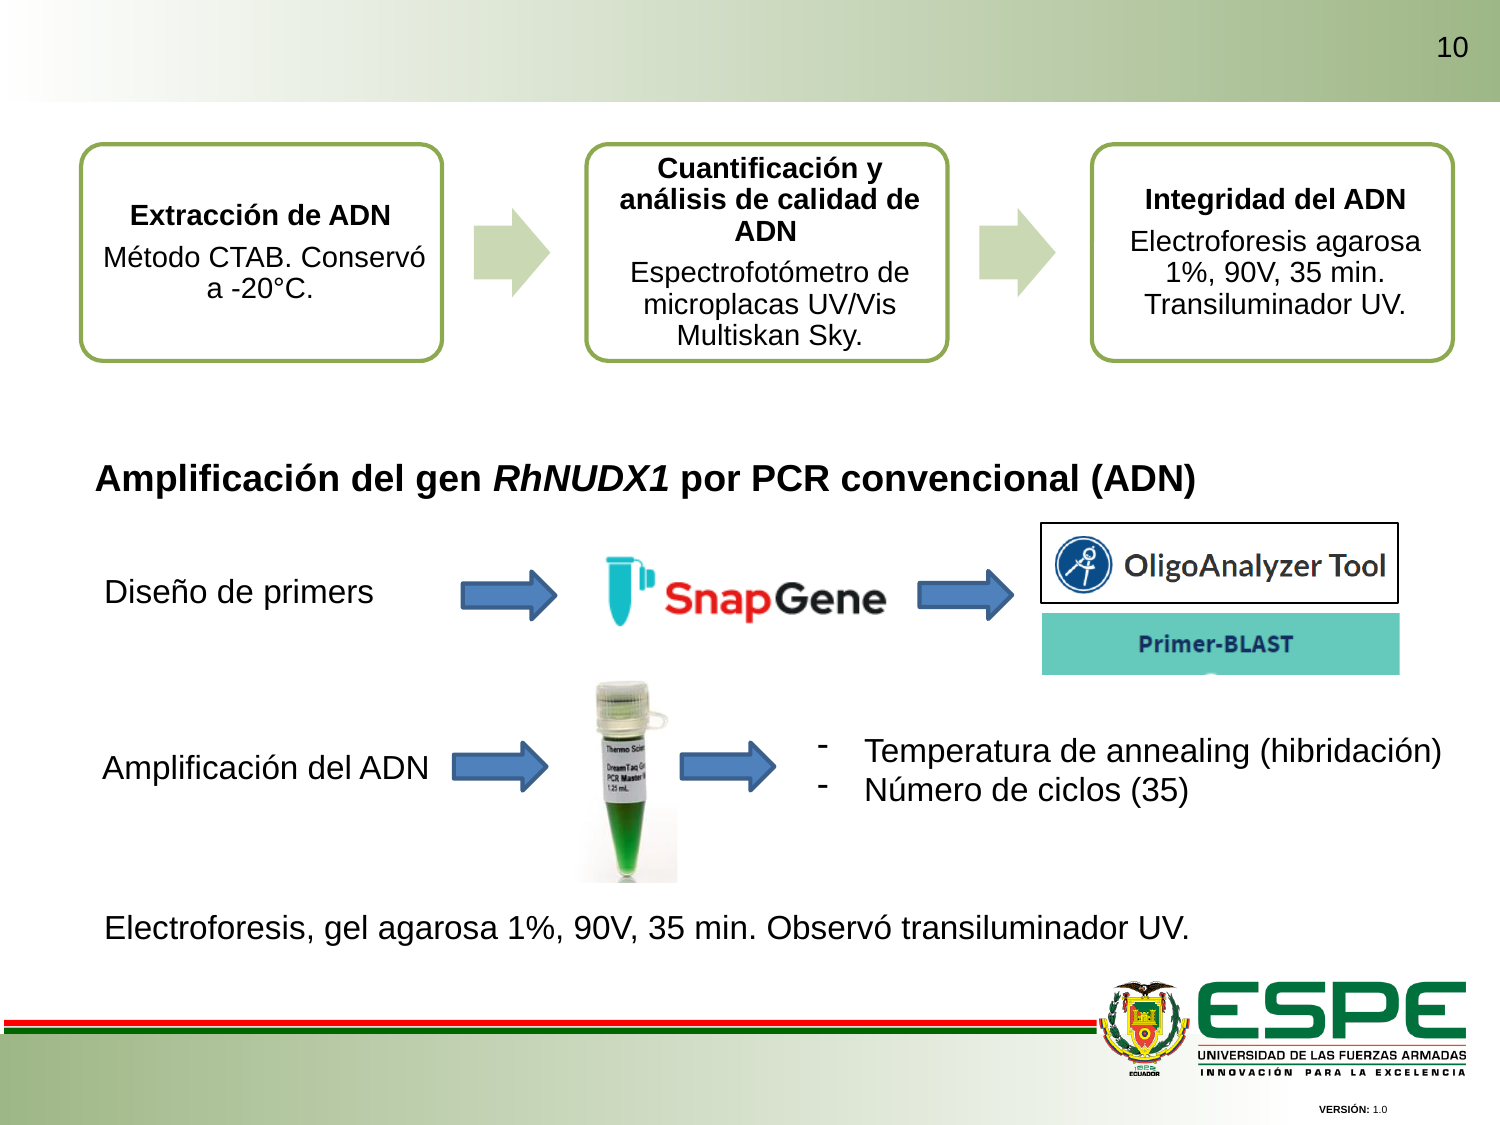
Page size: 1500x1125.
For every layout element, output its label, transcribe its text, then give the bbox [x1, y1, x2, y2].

text_box Amplificación del ADN [87, 738, 469, 794]
text_box 10 [1421, 20, 1500, 81]
picture [586, 550, 900, 662]
picture [1041, 613, 1400, 675]
slide_number VERSIÓN: 1.0 [1281, 1092, 1425, 1125]
text_box Amplificación del gen RhNUDX1 por PCR convencional (ADN) [79, 446, 1368, 507]
text_box [683, 740, 777, 793]
picture [1041, 523, 1397, 603]
text_box Electroforesis, gel agarosa 1%, 90V, 35 min. Observó transiluminador UV. [89, 898, 1339, 954]
picture [1099, 981, 1466, 1076]
text_box Diseño de primers [89, 562, 443, 618]
text_box Temperatura de annealing (hibridación) Número de ciclos (35) [802, 721, 1500, 856]
picture [572, 674, 678, 884]
text_box [460, 569, 558, 622]
text_box [917, 569, 1015, 621]
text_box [79, 85, 1455, 420]
text_box [451, 740, 549, 793]
